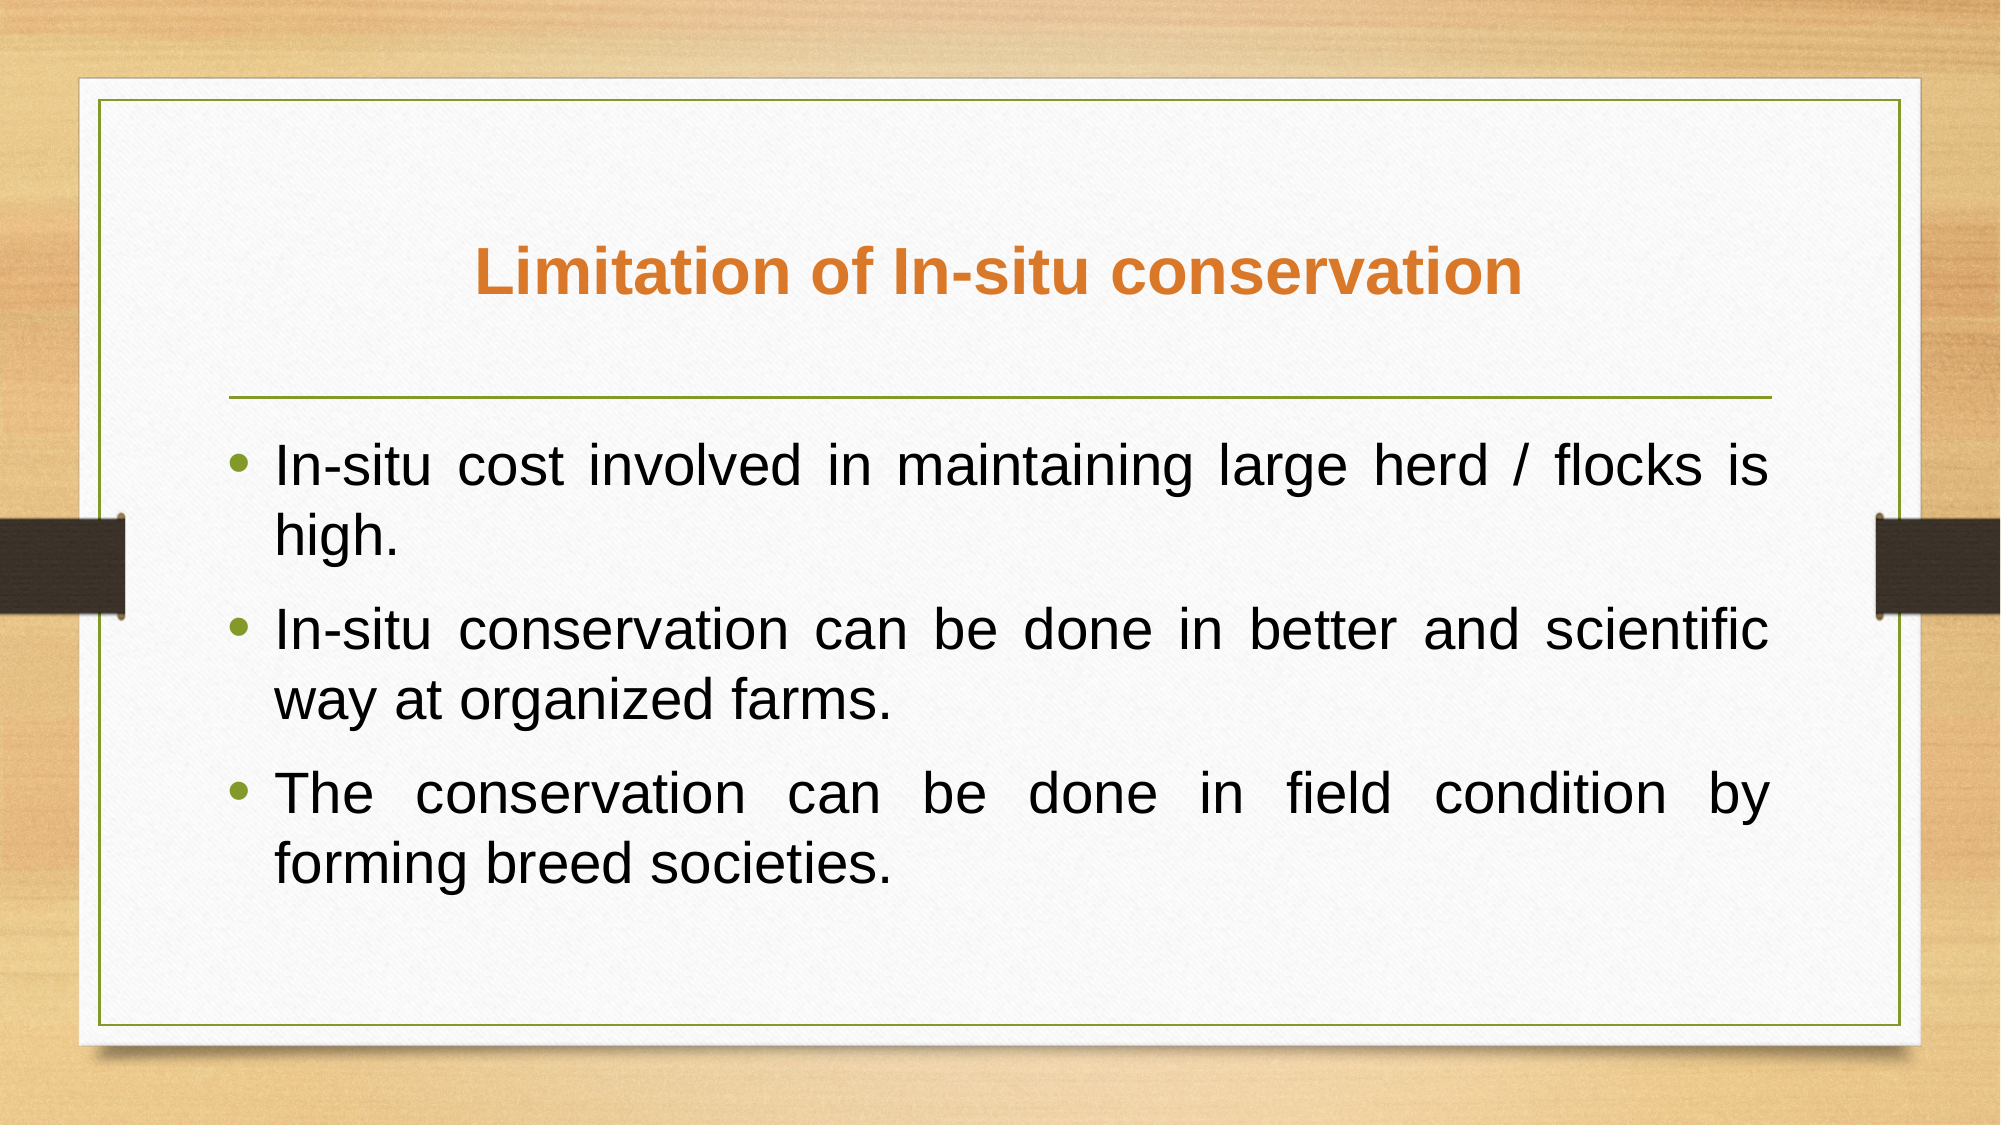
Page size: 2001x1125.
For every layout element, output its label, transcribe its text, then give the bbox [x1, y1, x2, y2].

list In-situ cost involved in maintaining large herd / flocks is high. In-situ conservation can be done in better and scientific way at organized farms. The conservation can be done in field condition by forming breed societies. [212, 419, 1788, 964]
picture [0, 0, 2001, 1125]
title Limitation of In-situ conservation [212, 161, 1788, 375]
